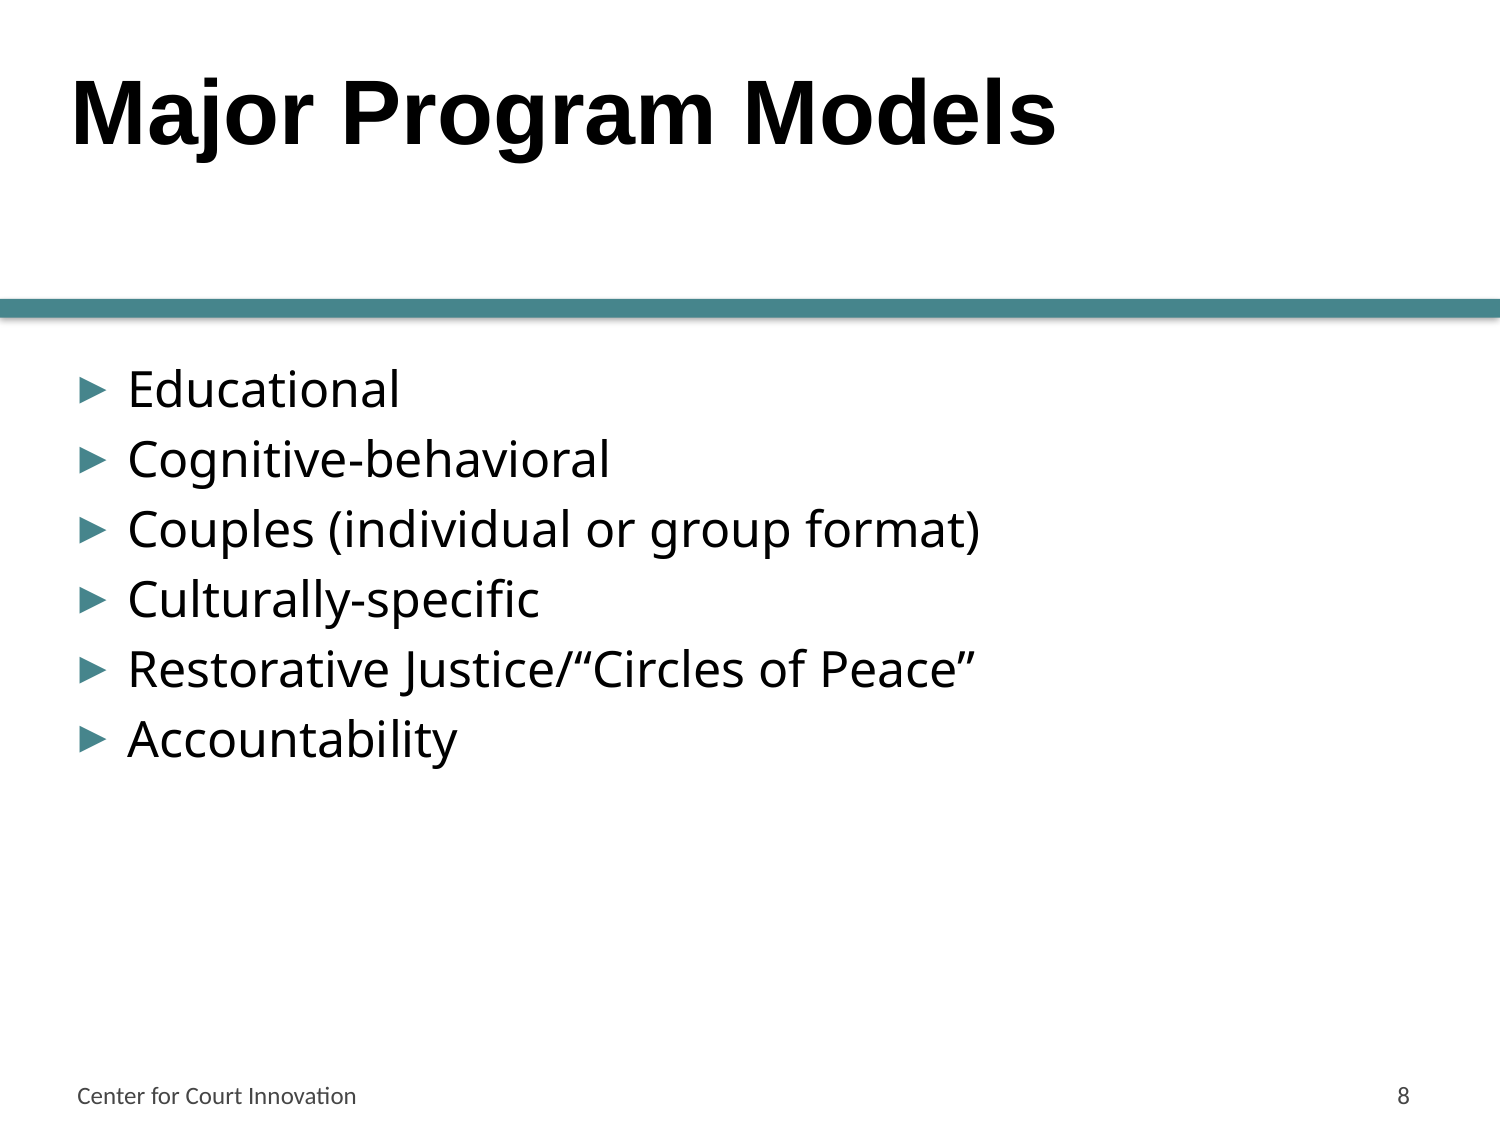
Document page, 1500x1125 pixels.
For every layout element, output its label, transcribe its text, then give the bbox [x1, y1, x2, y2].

slide_number 8 [1074, 1065, 1425, 1125]
footer Center for Court Innovation [62, 1065, 538, 1125]
list Educational Cognitive-behavioral Couples (individual or group format) Culturally-specific Restorative Justice/“Circles of Peace” Accountability [55, 350, 1445, 1005]
title Major Program Models [55, 45, 1445, 263]
